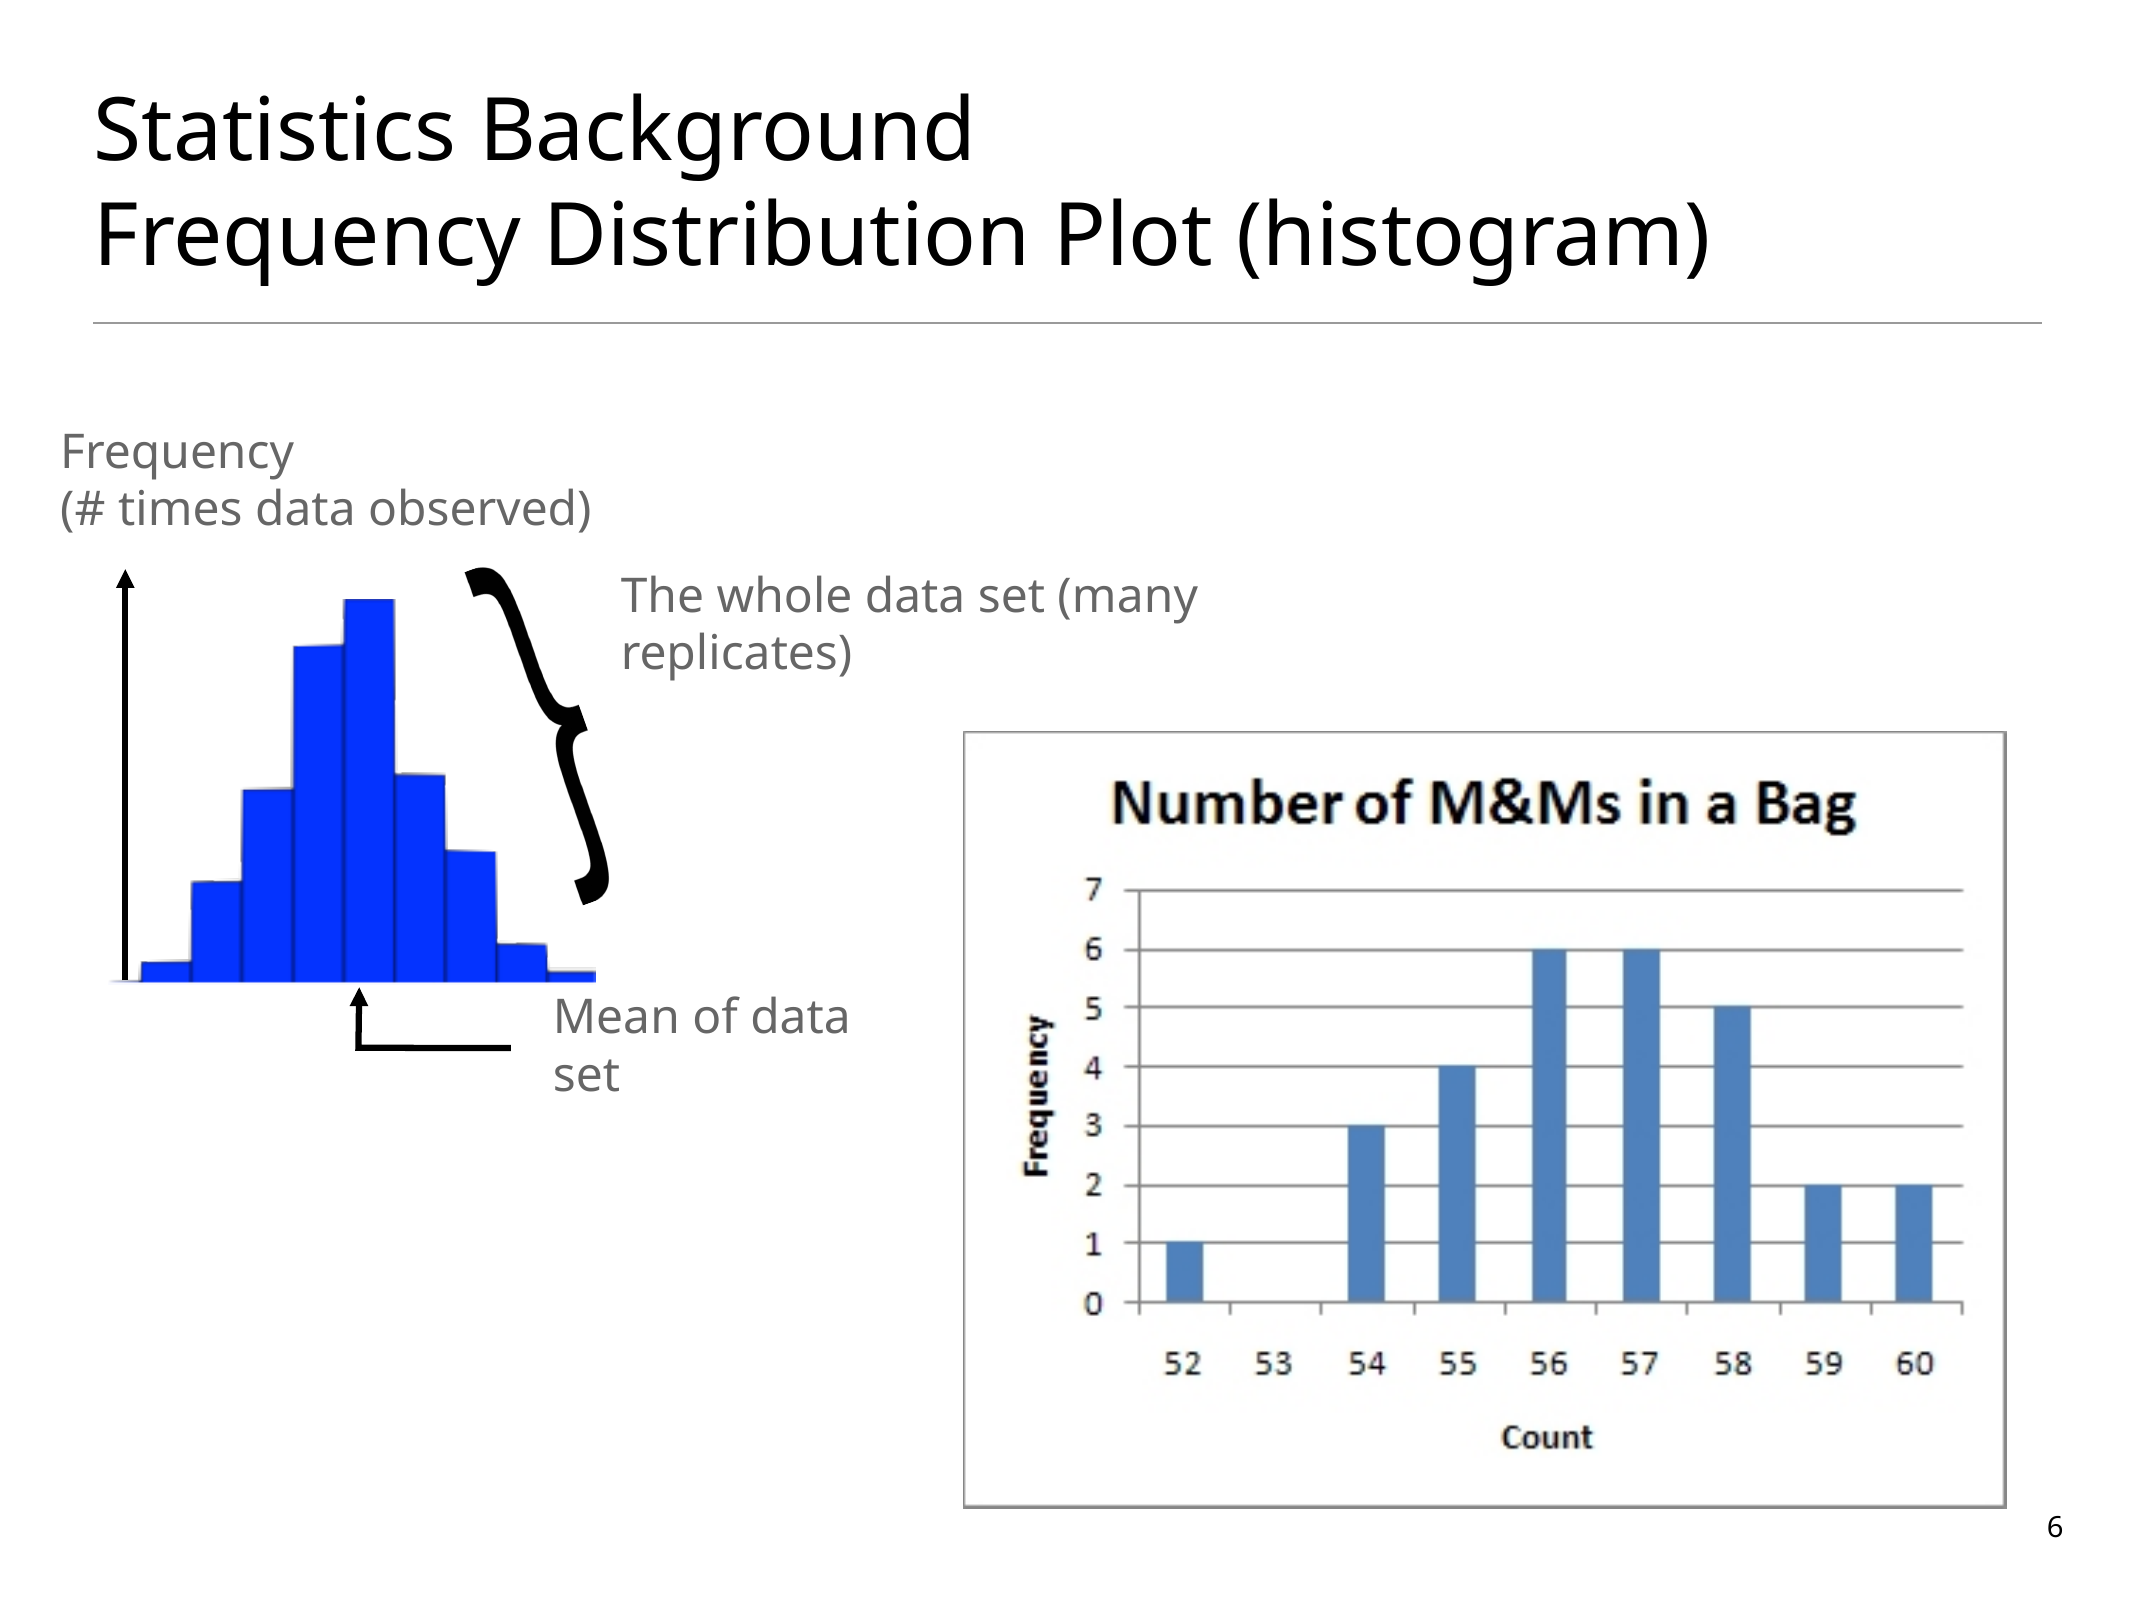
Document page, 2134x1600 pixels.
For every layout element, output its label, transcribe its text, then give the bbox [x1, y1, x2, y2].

title Statistics Background Frequency Distribution Plot (histogram) [93, 53, 2041, 284]
text_box Frequency (# times data observed) [51, 412, 841, 544]
text_box Mean of data set [544, 977, 937, 1110]
picture [963, 731, 2007, 1509]
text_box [108, 550, 643, 1049]
text_box The whole data set (many replicates) [643, 555, 1402, 688]
slide_number 6 [2028, 1507, 2065, 1558]
